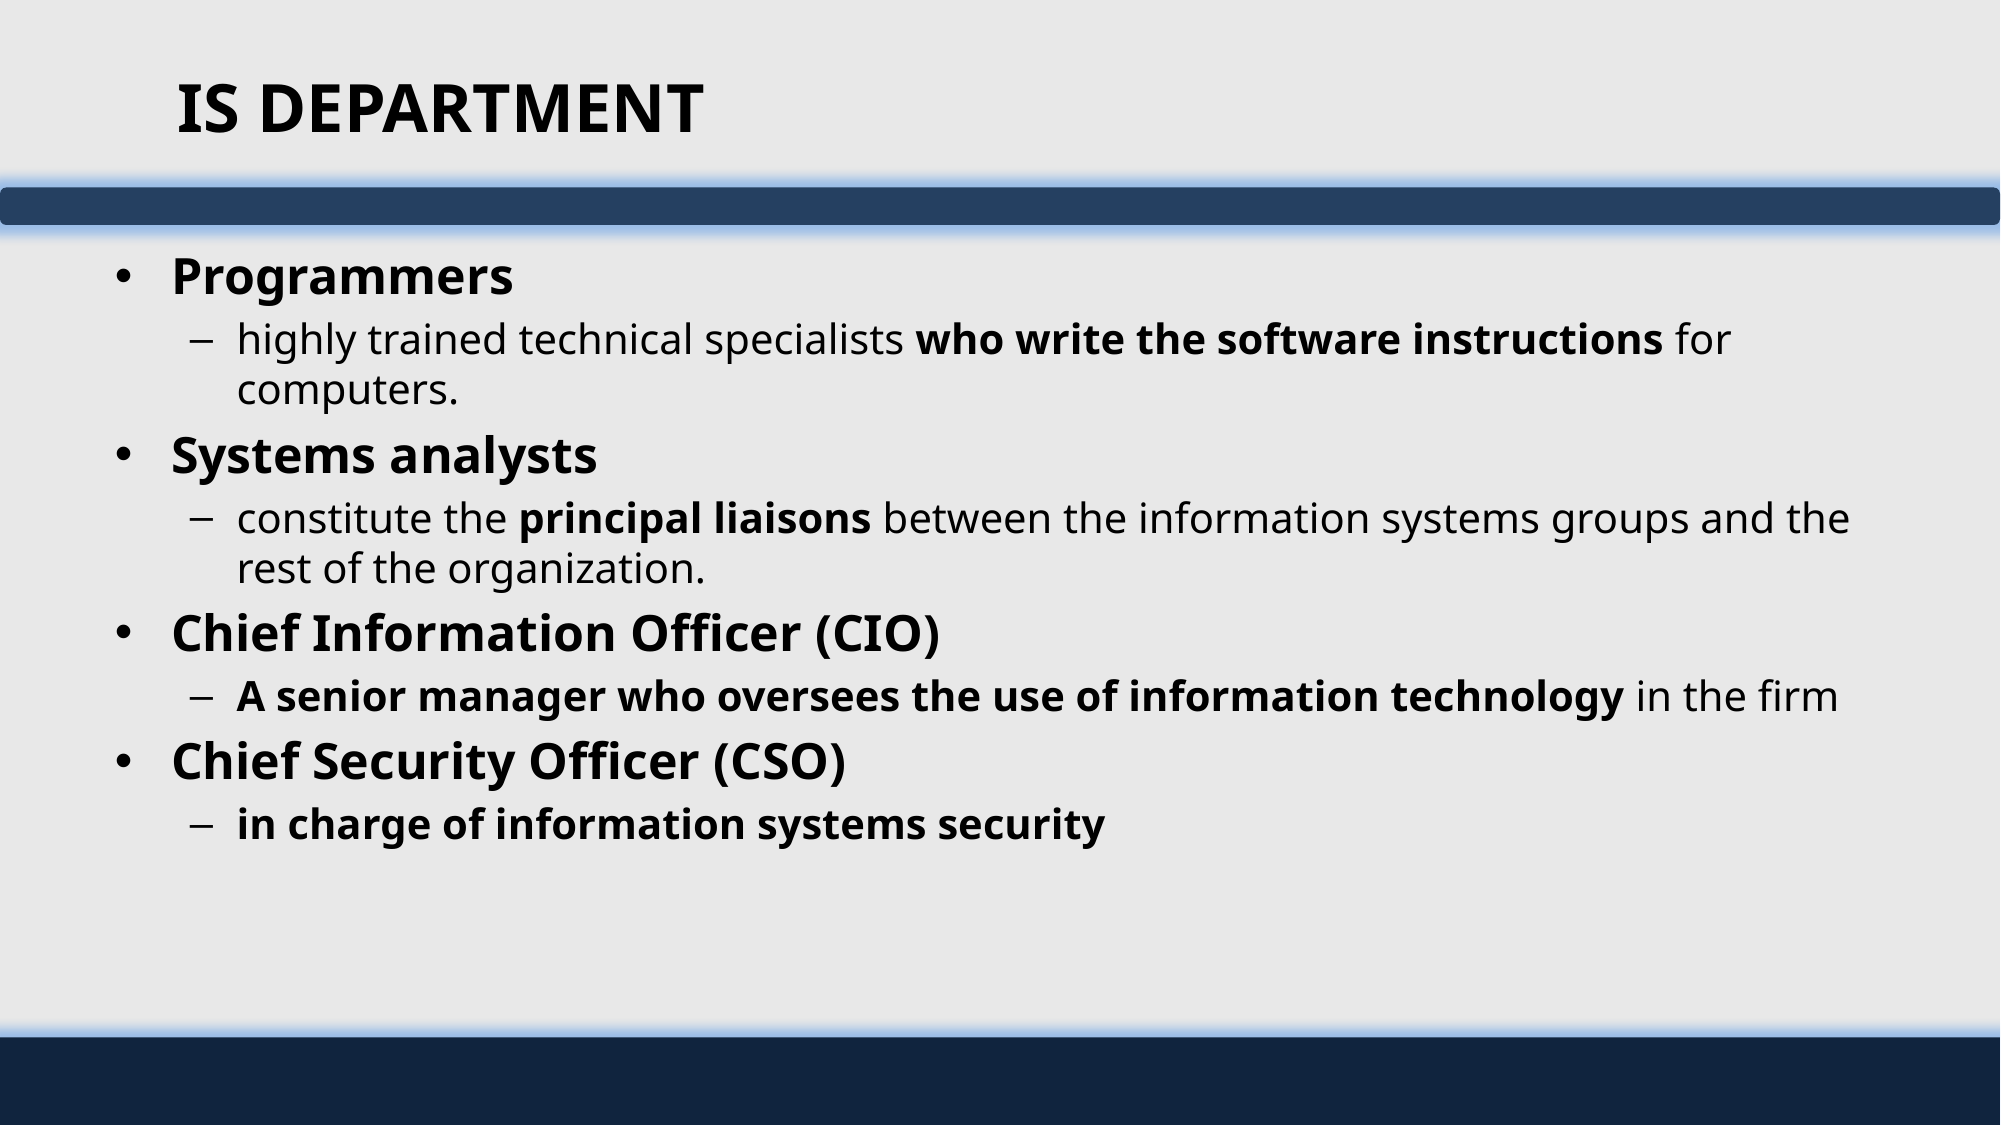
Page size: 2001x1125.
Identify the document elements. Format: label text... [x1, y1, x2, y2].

list Programmers highly trained technical specialists who write the software instructions for computers. Systems analysts constitute the principal liaisons between the information systems groups and the rest of the organization. Chief Information Officer (CIO) A senior manager who oversees the use of information technology in the firm Chief Security Officer (CSO) in charge of information systems security [99, 237, 1900, 980]
title IS DEPARTMENT [162, 49, 1676, 163]
